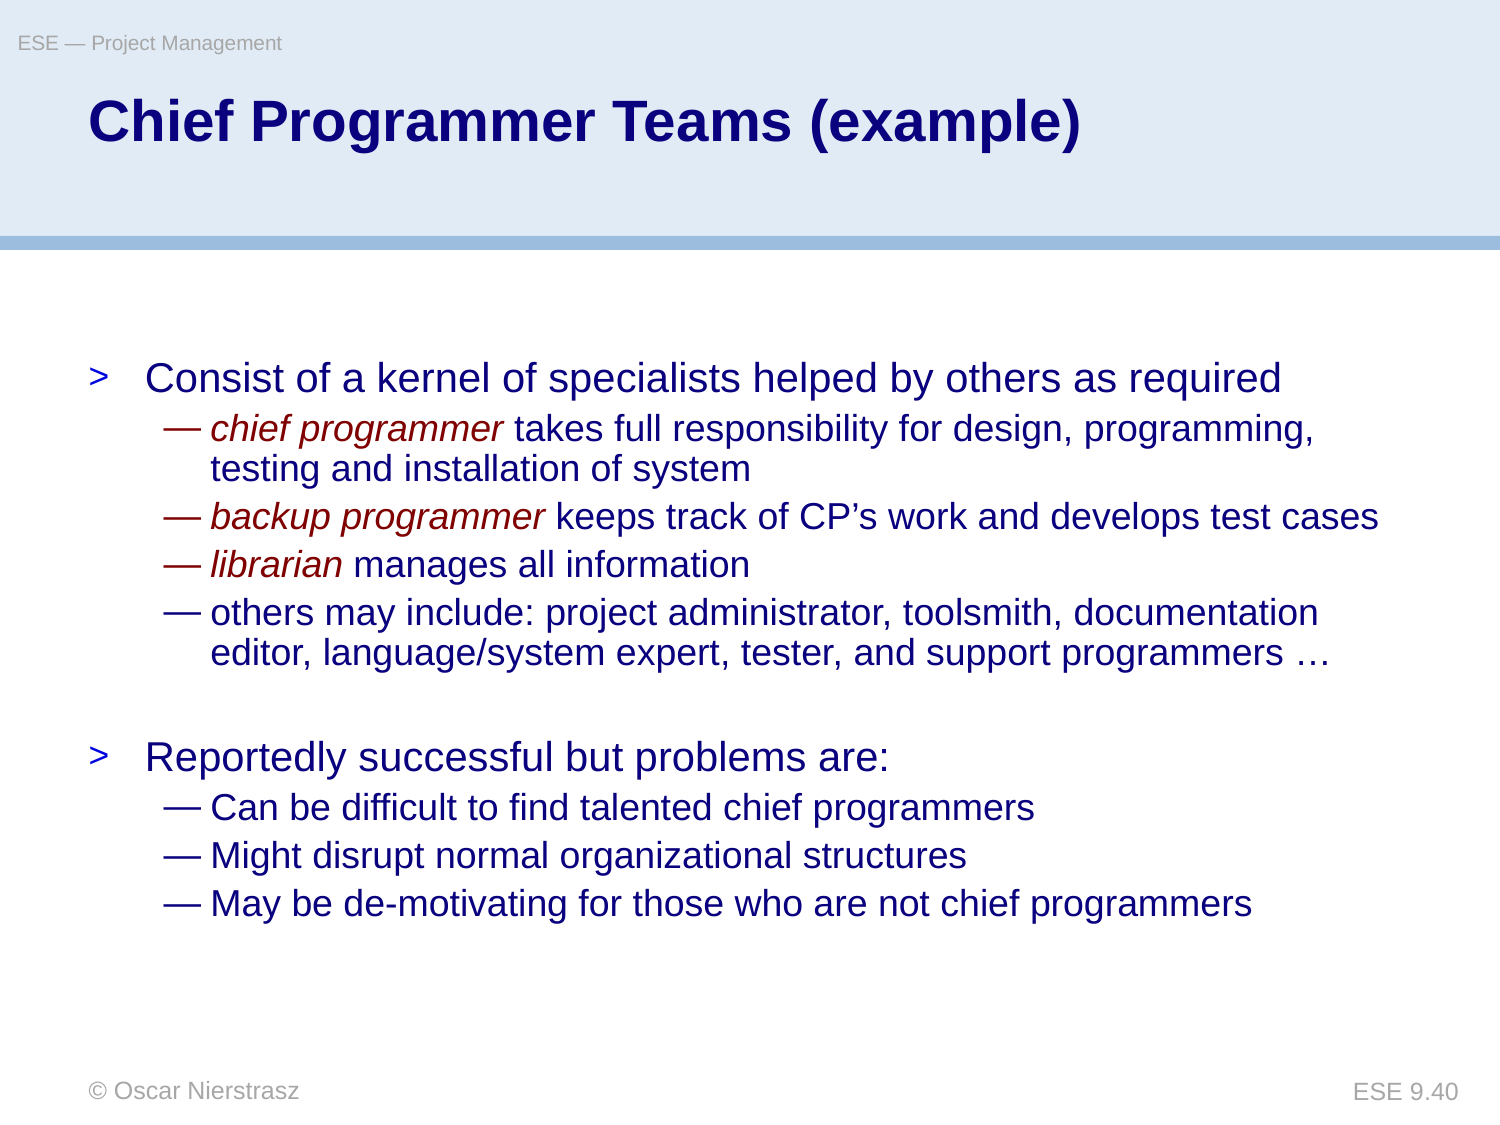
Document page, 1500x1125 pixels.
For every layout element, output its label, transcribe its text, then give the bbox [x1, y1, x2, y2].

footer ESE — Project Management [17, 29, 904, 72]
title Chief Programmer Teams (example) [88, 90, 1413, 226]
slide_number ESE 9.40 [1237, 1074, 1460, 1105]
slide_number © Oscar Nierstrasz [88, 1073, 715, 1104]
list Consist of a kernel of specialists helped by others as required chief programmer takes full responsibility for design, programming, testing and installation of system backup programmer keeps track of CP’s work and develops test cases librarian manages all information others may include: project administrator, toolsmith, documentation editor, language/system expert, tester, and support programmers … Reportedly successful but problems are: Can be difficult to find talented chief programmers Might disrupt normal organizational structures May be de-motivating for those who are not chief programmers [88, 271, 1413, 1010]
